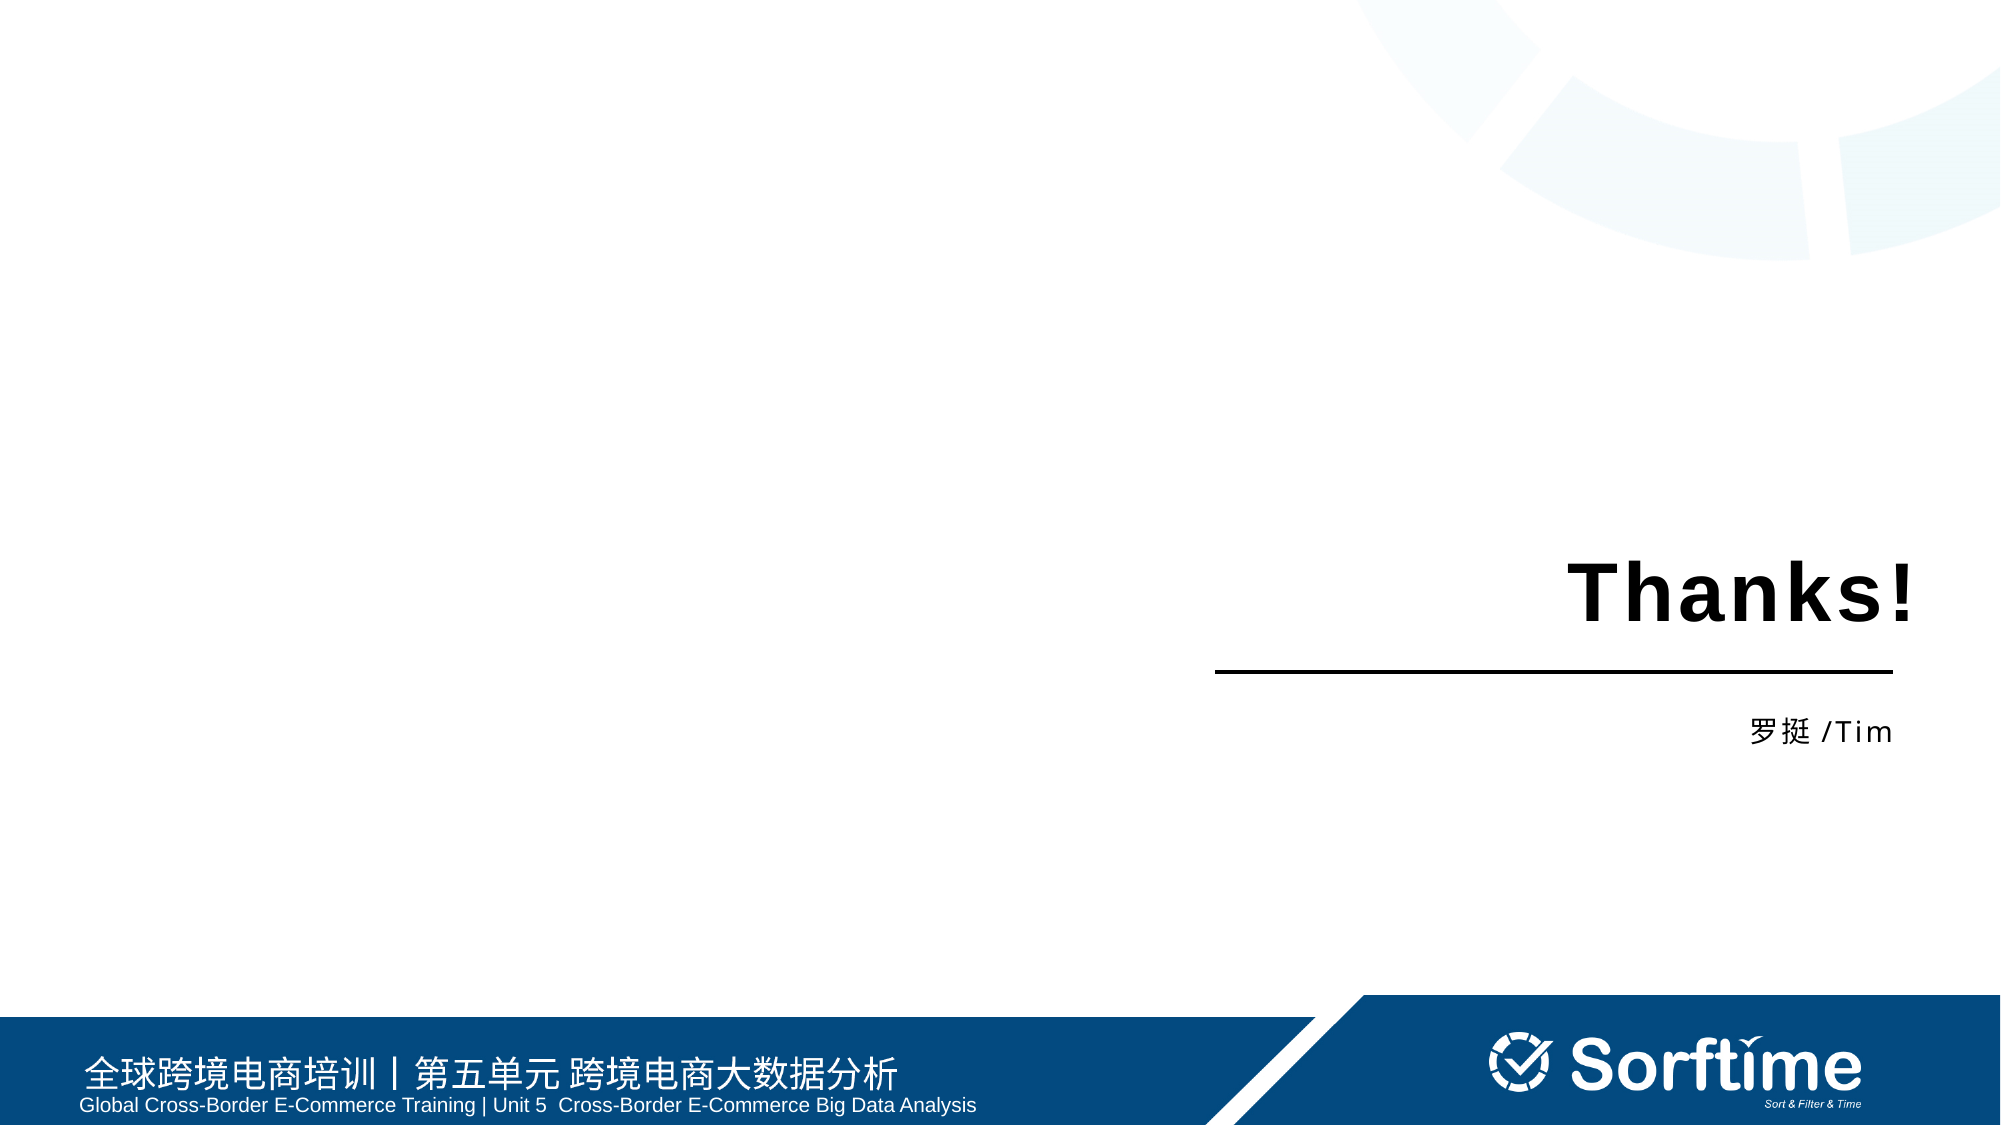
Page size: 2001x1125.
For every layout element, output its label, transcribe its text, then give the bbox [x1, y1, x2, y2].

text_box Global Cross-Border E-Commerce Training | Unit 5 Cross-Border E-Commerce Big Data Analysis [64, 1084, 1673, 1125]
text_box 罗挺/Tim [1304, 700, 1906, 818]
picture [0, 0, 2001, 1125]
text_box Thanks! [820, 459, 1929, 644]
